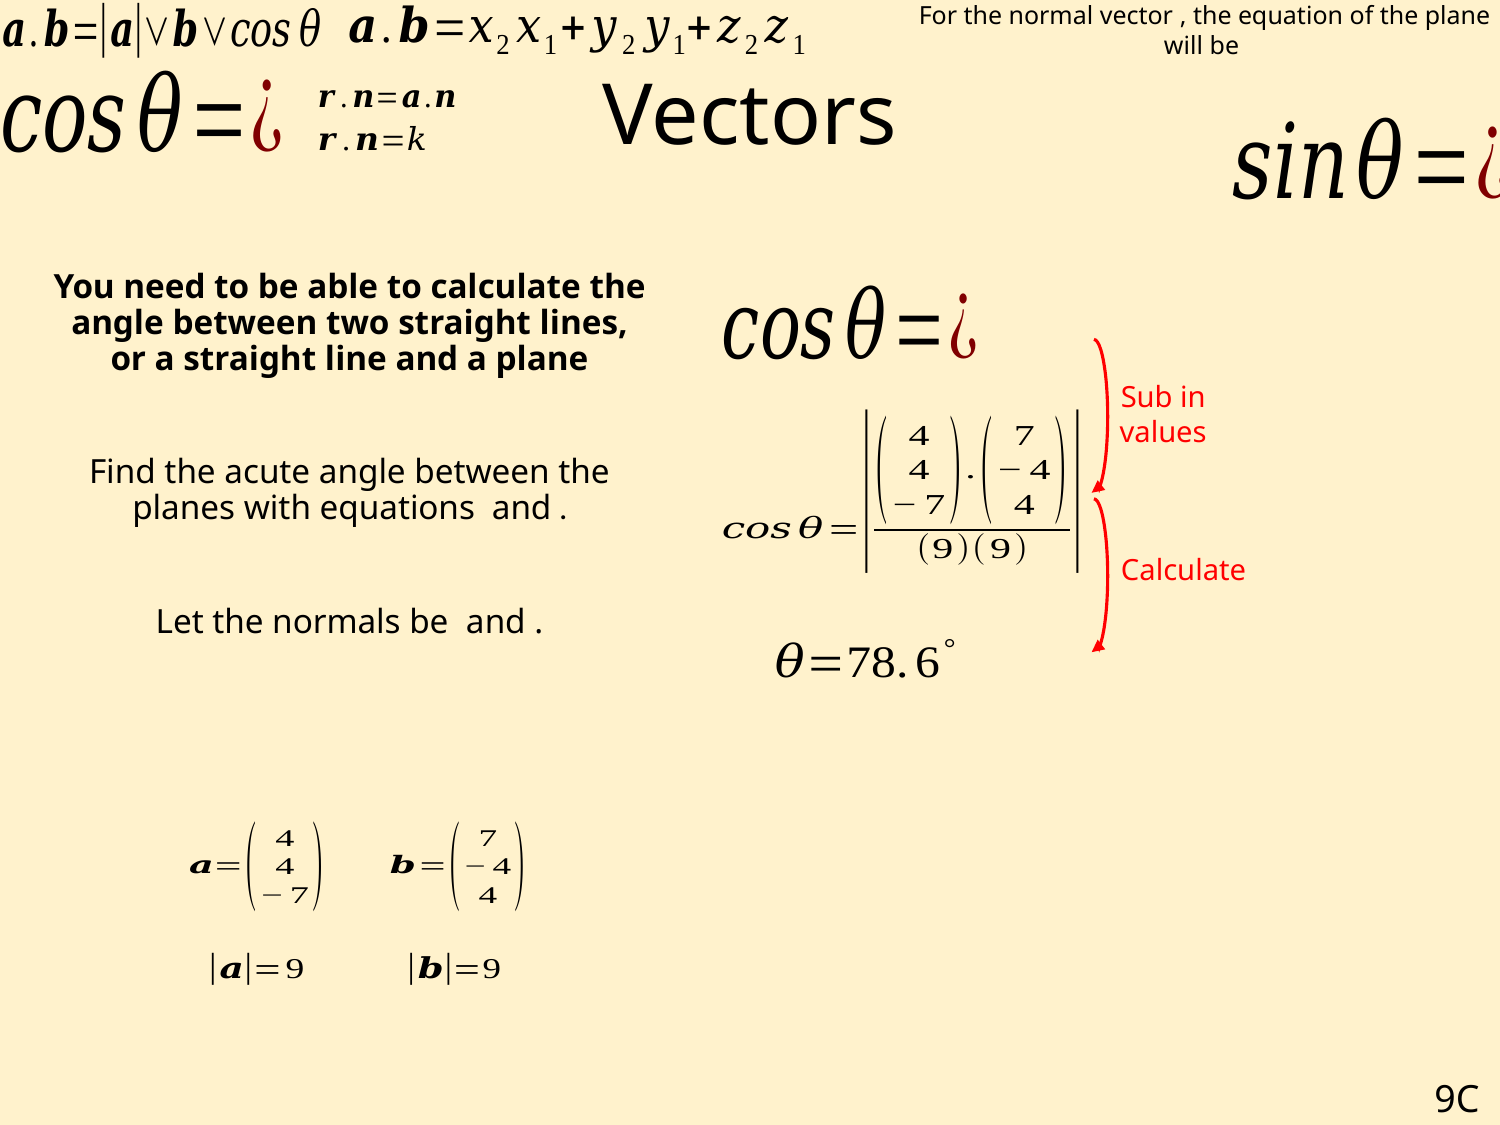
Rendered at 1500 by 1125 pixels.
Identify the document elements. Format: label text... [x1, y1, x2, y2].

text_box [1091, 498, 1109, 654]
text_box Calculate [1111, 551, 1256, 587]
title Vectors [103, 35, 1397, 199]
text_box [1091, 449, 1107, 494]
text_box 9C [1419, 1067, 1495, 1125]
text_box Sub in values [1091, 378, 1236, 449]
text_box [1093, 338, 1107, 378]
